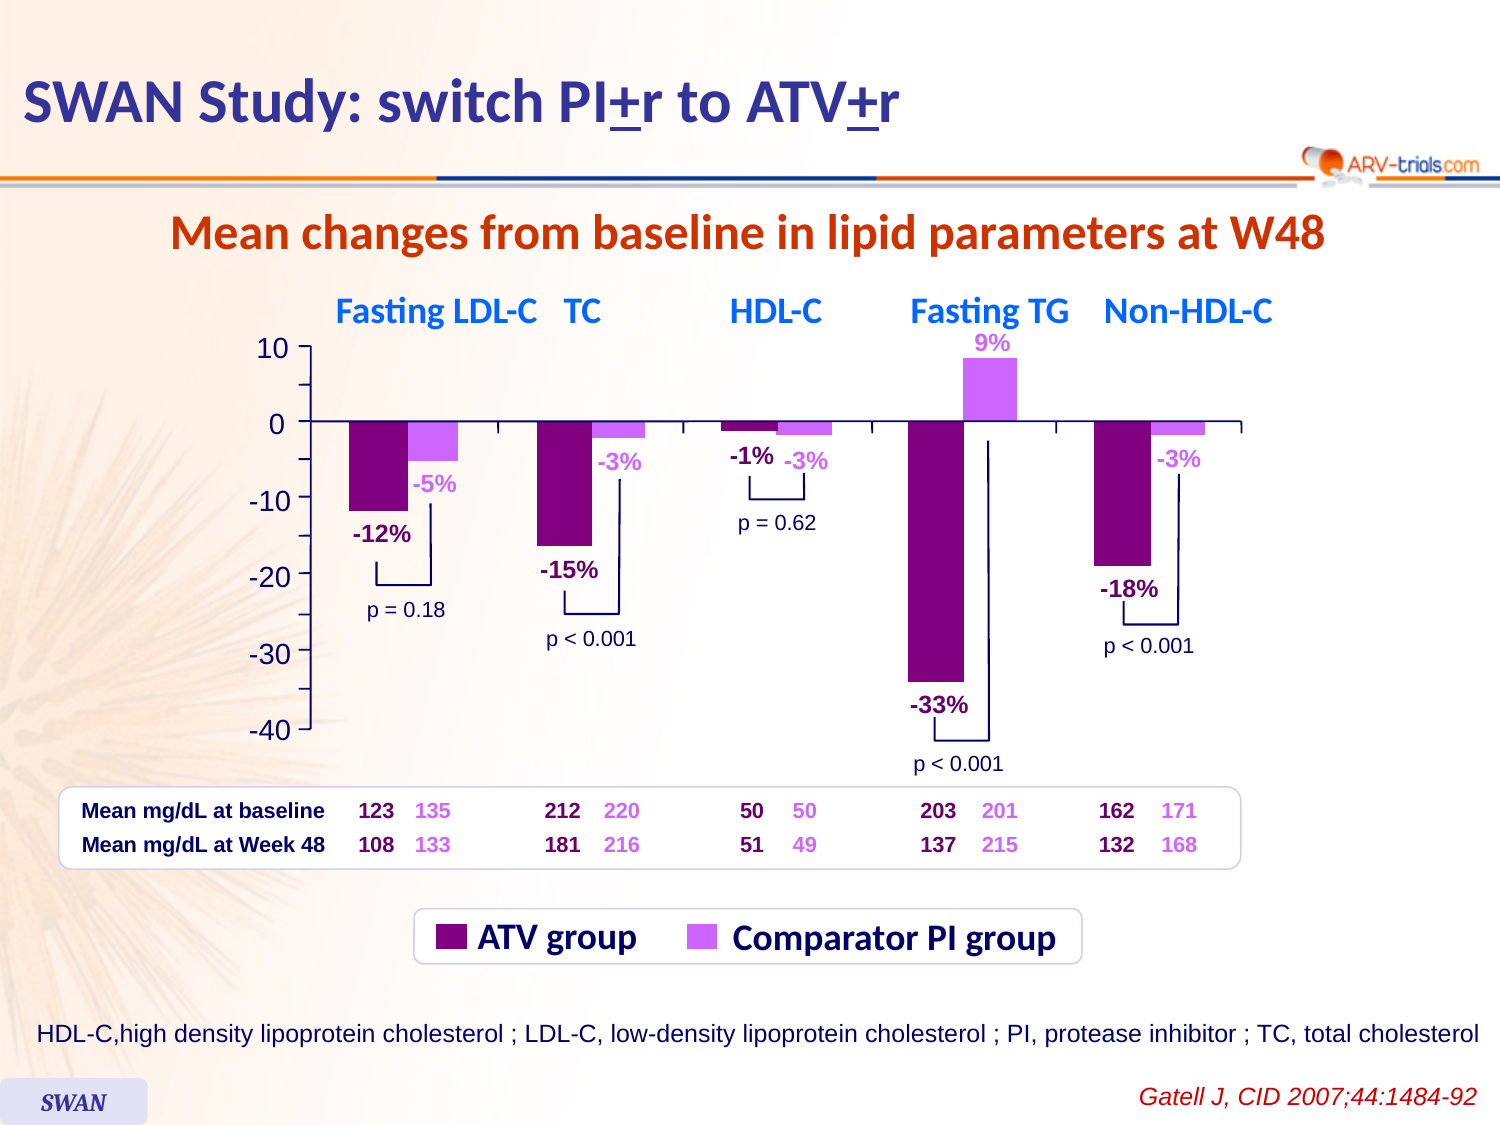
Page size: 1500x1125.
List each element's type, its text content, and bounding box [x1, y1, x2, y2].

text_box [58, 278, 1291, 966]
text_box Mean changes from baseline in lipid parameters at W48 [131, 220, 1365, 267]
text_box SWAN [0, 1077, 148, 1125]
picture [0, 0, 1500, 1125]
text_box Gatell J, CID 2007;44:1484-92 [924, 1073, 1493, 1118]
text_box HDL-C,high density lipoprotein cholesterol ; LDL-C, low-density lipoprotein cholesterol ; PI, protease inhibitor ; TC, total cholesterol [21, 1010, 1499, 1055]
title SWAN Study: switch PI+r to ATV+r [8, 7, 1353, 189]
